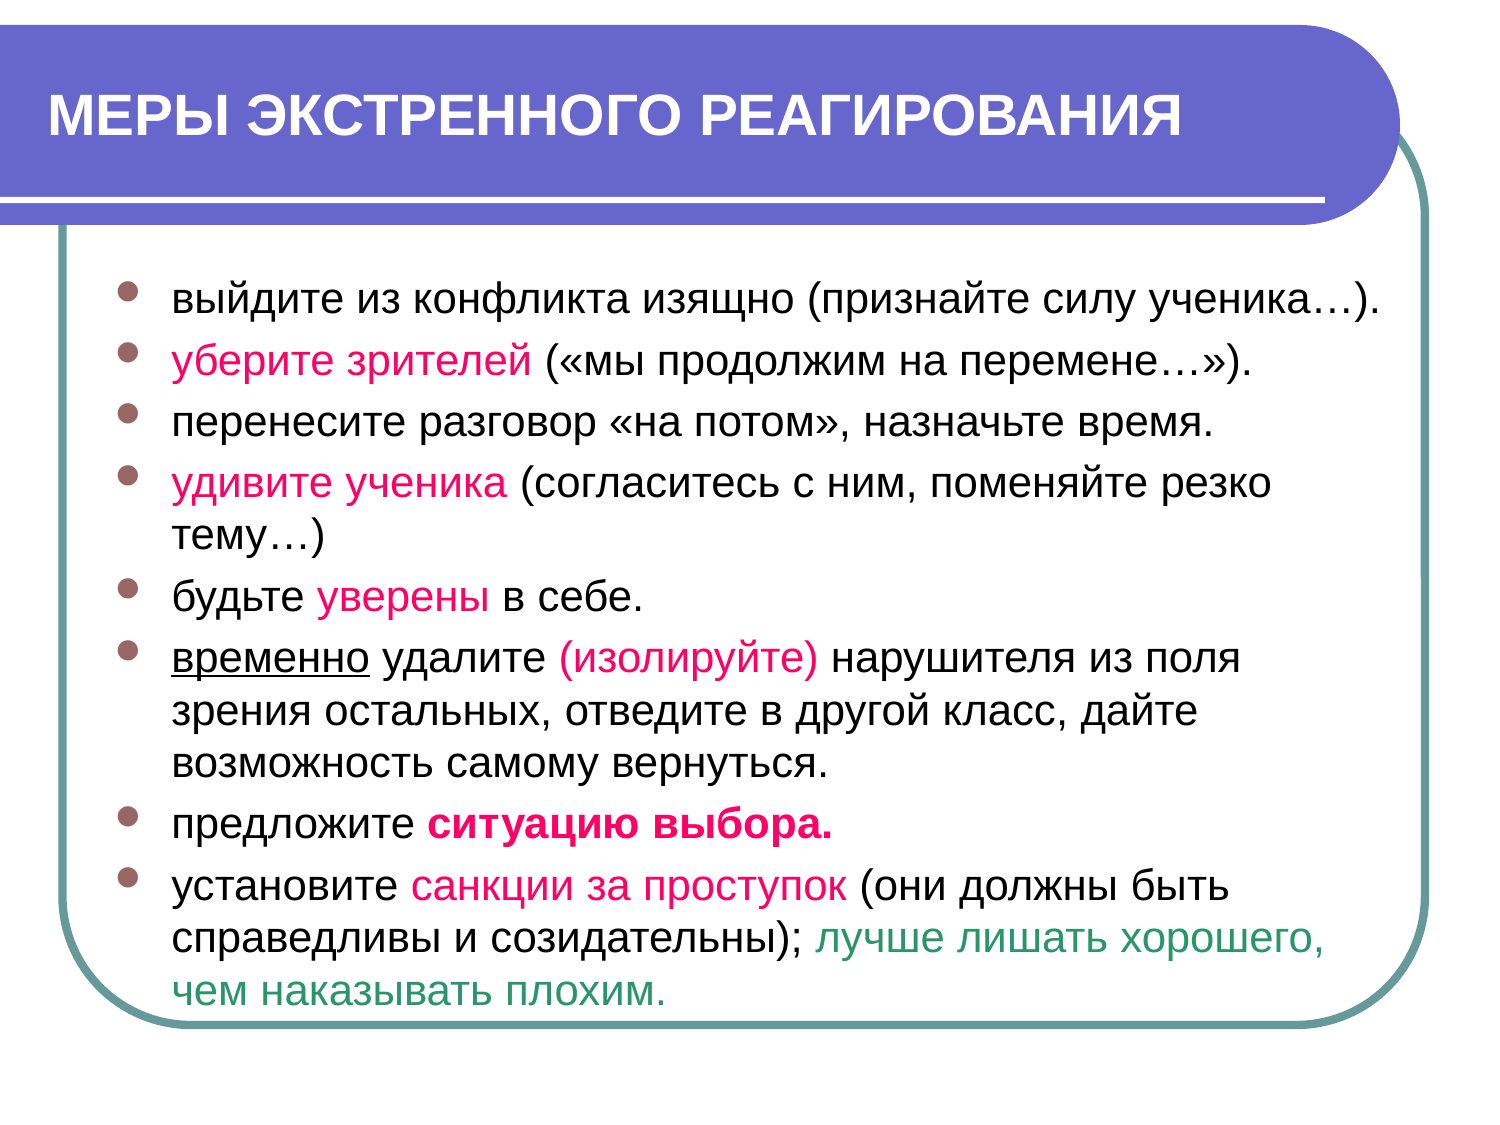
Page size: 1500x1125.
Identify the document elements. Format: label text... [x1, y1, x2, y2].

title МЕРЫ ЭКСТРЕННОГО РЕАГИРОВАНИЯ [31, 37, 1348, 188]
list выйдите из конфликта изящно (признайте силу ученика…). уберите зрителей («мы продолжим на перемене…»). перенесите разговор «на потом», назначьте время. удивите ученика (согласитесь с ним, поменяйте резко тему…) будьте уверены в себе. временно удалите (изолируйте) нарушителя из поля зрения остальных, отведите в другой класс, дайте возможность самому вернуться. предложите ситуацию выбора. установите санкции за проступок (они должны быть справедливы и созидательны); лучше лишать хорошего, чем наказывать плохим. [99, 262, 1401, 988]
